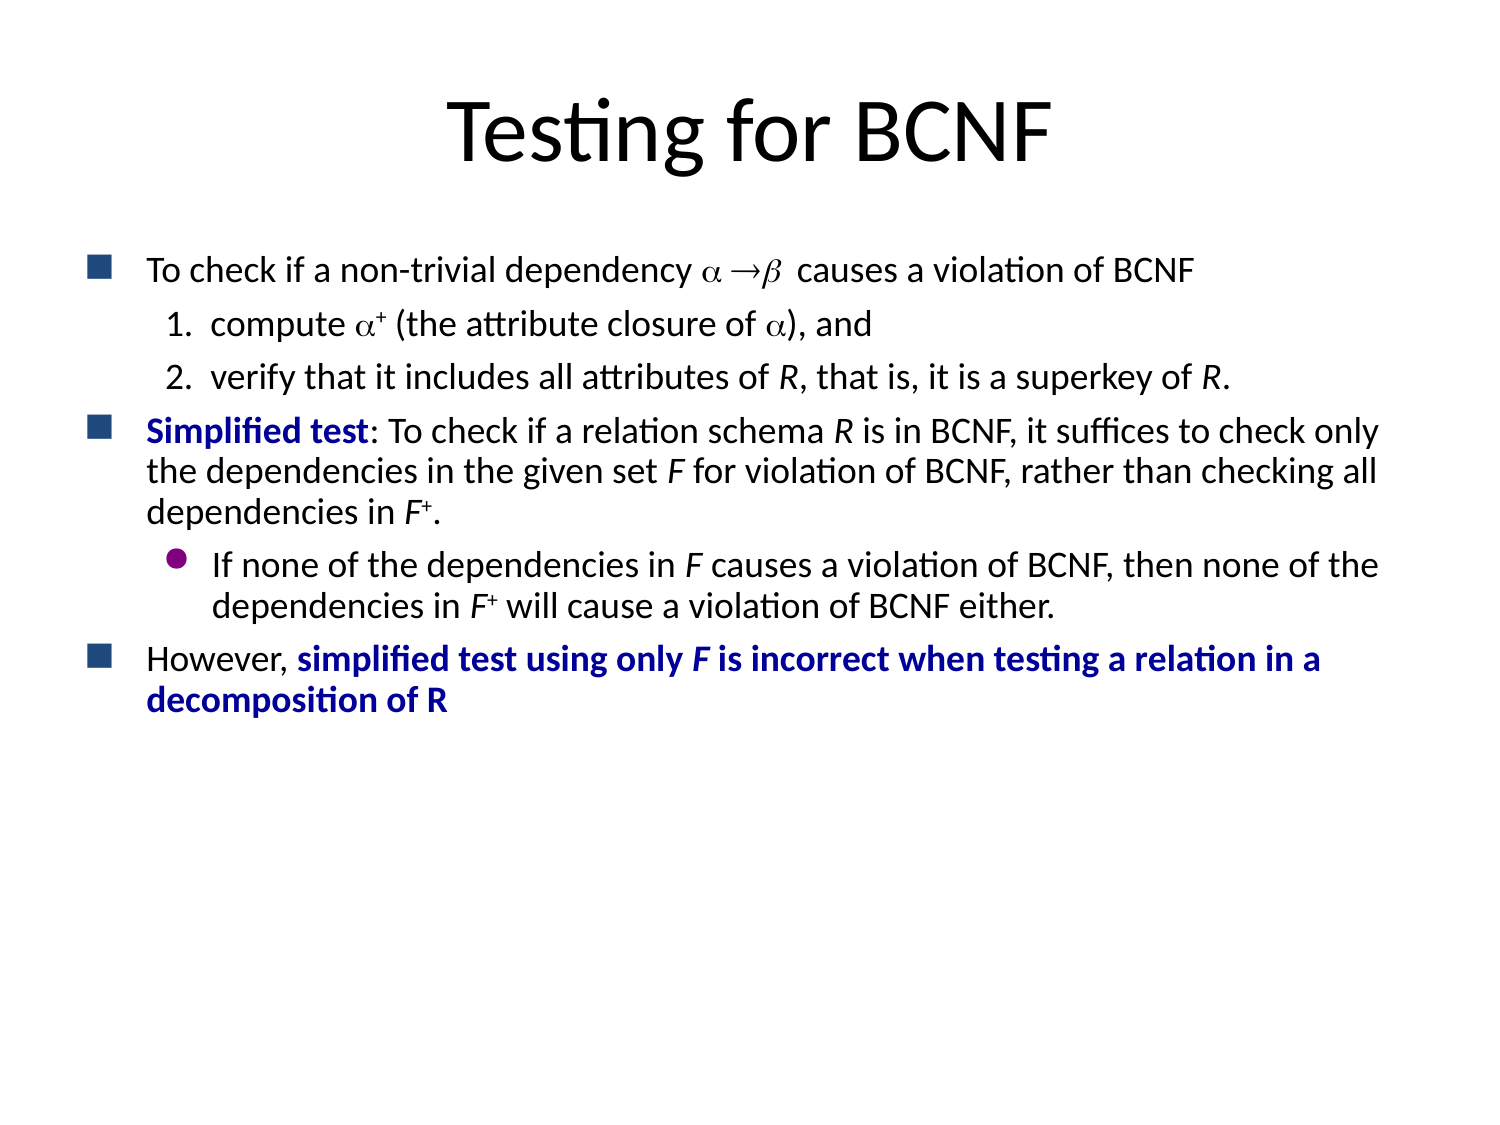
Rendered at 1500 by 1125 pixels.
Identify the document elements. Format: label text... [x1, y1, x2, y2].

title Testing for BCNF [75, 30, 1425, 219]
list To check if a non-trivial dependency   causes a violation of BCNF 1. compute + (the attribute closure of ), and 2. verify that it includes all attributes of R, that is, it is a superkey of R. Simplified test: To check if a relation schema R is in BCNF, it suffices to check only the dependencies in the given set F for violation of BCNF, rather than checking all dependencies in F+. If none of the dependencies in F causes a violation of BCNF, then none of the dependencies in F+ will cause a violation of BCNF either. However, simplified test using only F is incorrect when testing a relation in a decomposition of R [75, 242, 1425, 1078]
